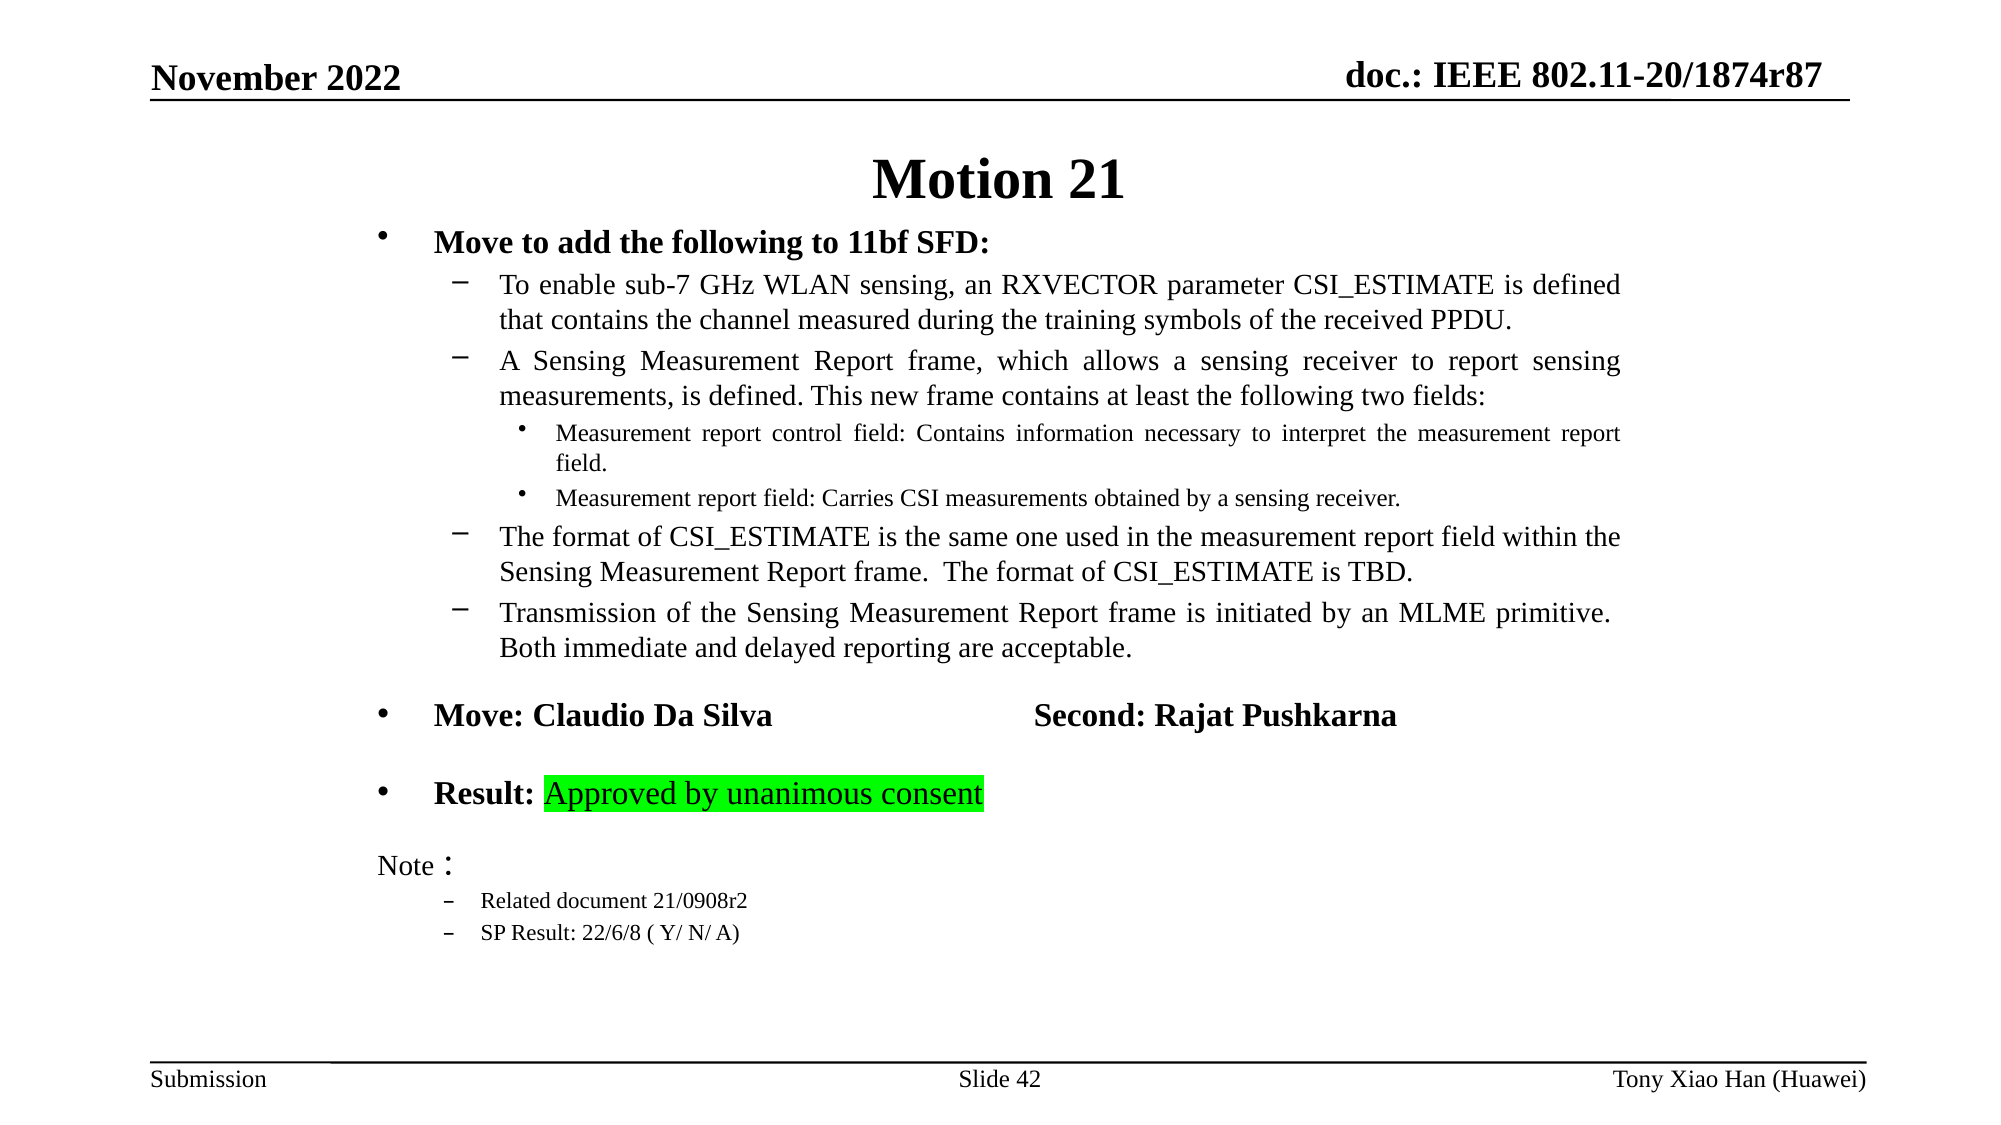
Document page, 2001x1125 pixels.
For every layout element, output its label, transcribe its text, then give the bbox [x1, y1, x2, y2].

text_box Move to add the following to 11bf SFD: To enable sub-7 GHz WLAN sensing, an RXVECTOR parameter CSI_ESTIMATE is defined that contains the channel measured during the training symbols of the received PPDU. A Sensing Measurement Report frame, which allows a sensing receiver to report sensing measurements, is defined. This new frame contains at least the following two fields: Measurement report control field: Contains information necessary to interpret the measurement report field. Measurement report field: Carries CSI measurements obtained by a sensing receiver. The format of CSI_ESTIMATE is the same one used in the measurement report field within the Sensing Measurement Report frame. The format of CSI_ESTIMATE is TBD. Transmission of the Sensing Measurement Report frame is initiated by an MLME primitive. Both immediate and delayed reporting are acceptable. Move: Claudio Da Silva Second: Rajat Pushkarna Result: Approved by unanimous consent Note： Related document 21/0908r2 SP Result: 22/6/8 ( Y/ N/ A) [362, 212, 1638, 900]
text_box Motion 21 [362, 87, 1638, 212]
